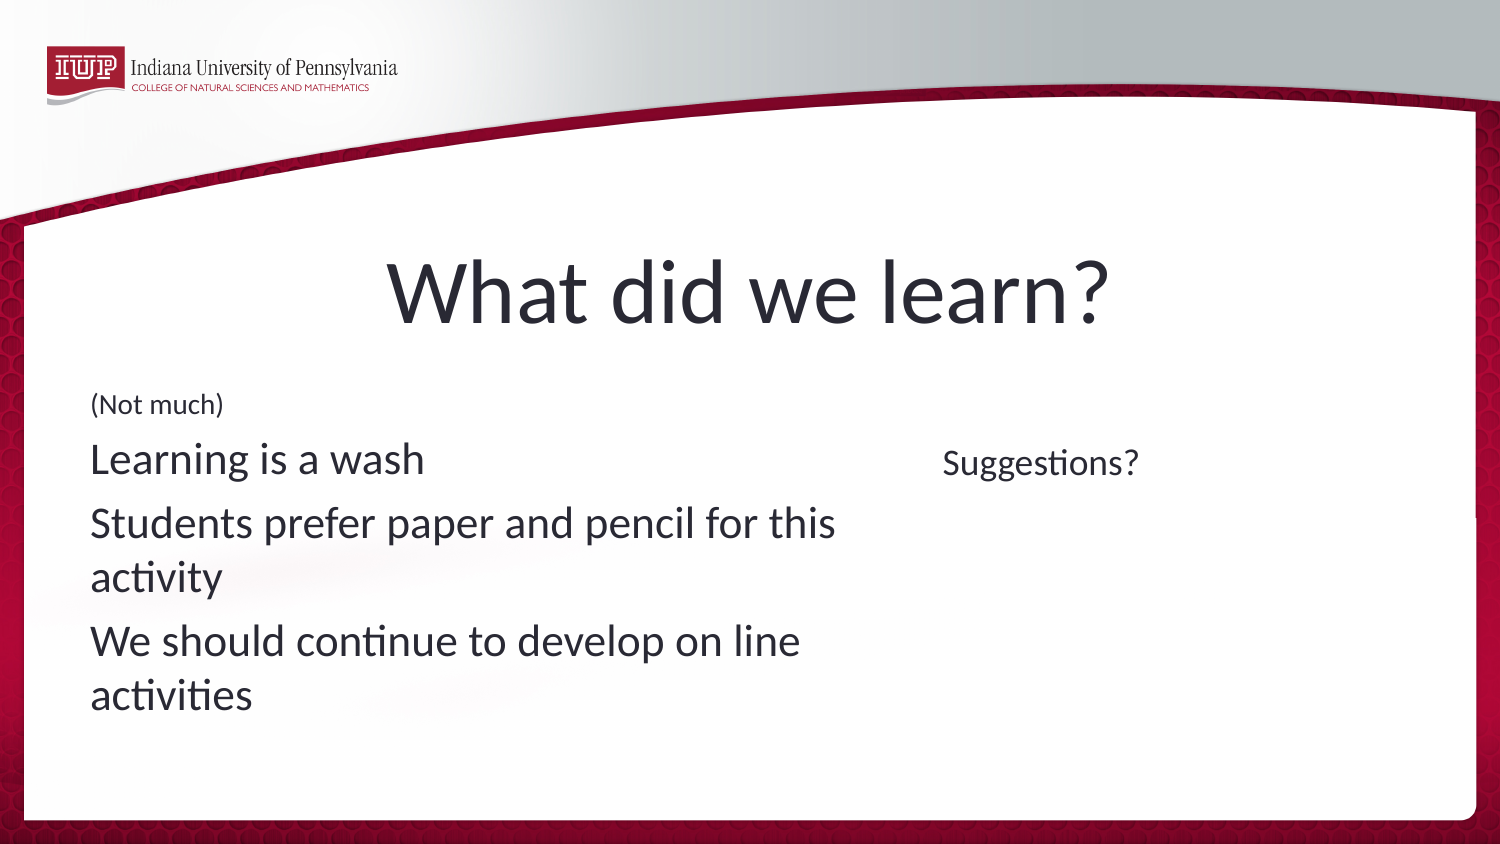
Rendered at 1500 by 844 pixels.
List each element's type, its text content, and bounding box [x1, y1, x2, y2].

list (Not much) Learning is a wash Students prefer paper and pencil for this activity We should continue to develop on line activities [75, 377, 859, 729]
title What did we learn? [75, 216, 1425, 357]
text_box Suggestions? [927, 430, 1368, 491]
picture [0, 0, 1500, 844]
